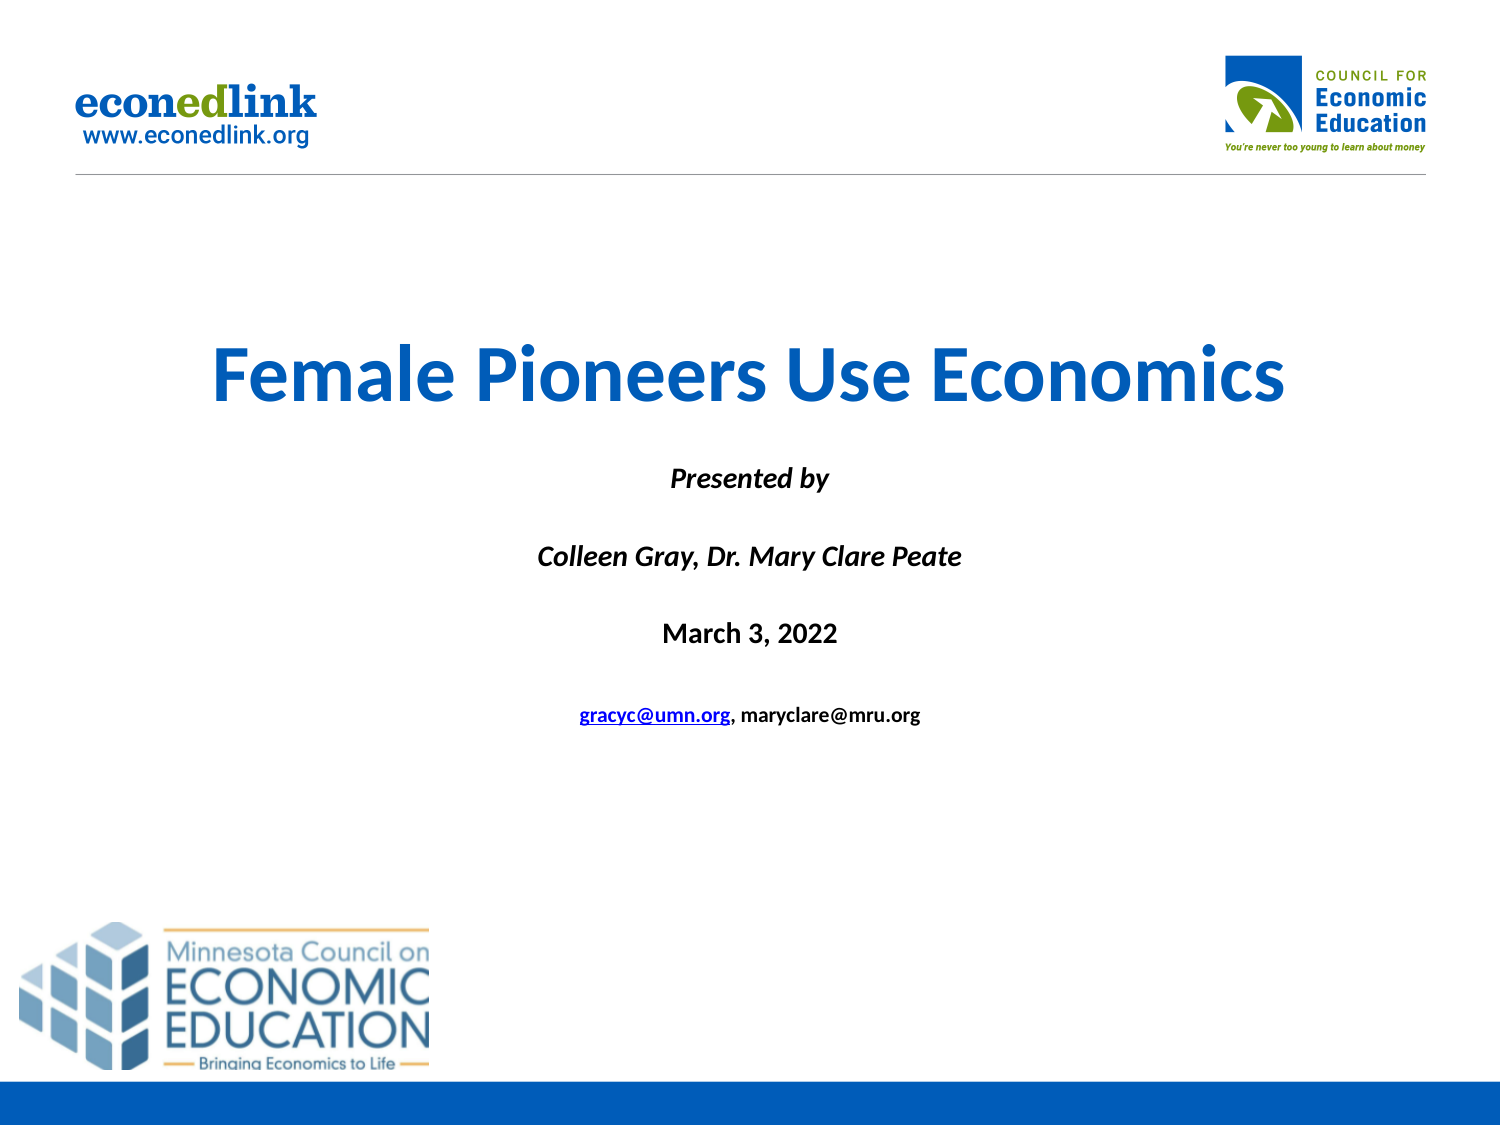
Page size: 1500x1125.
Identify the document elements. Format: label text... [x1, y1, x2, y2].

title Female Pioneers Use Economics Presented by Colleen Gray, Dr. Mary Clare Peate March 3, 2022 gracyc@umn.org, maryclare@mru.org [112, 174, 1388, 738]
picture [0, 0, 1500, 1125]
